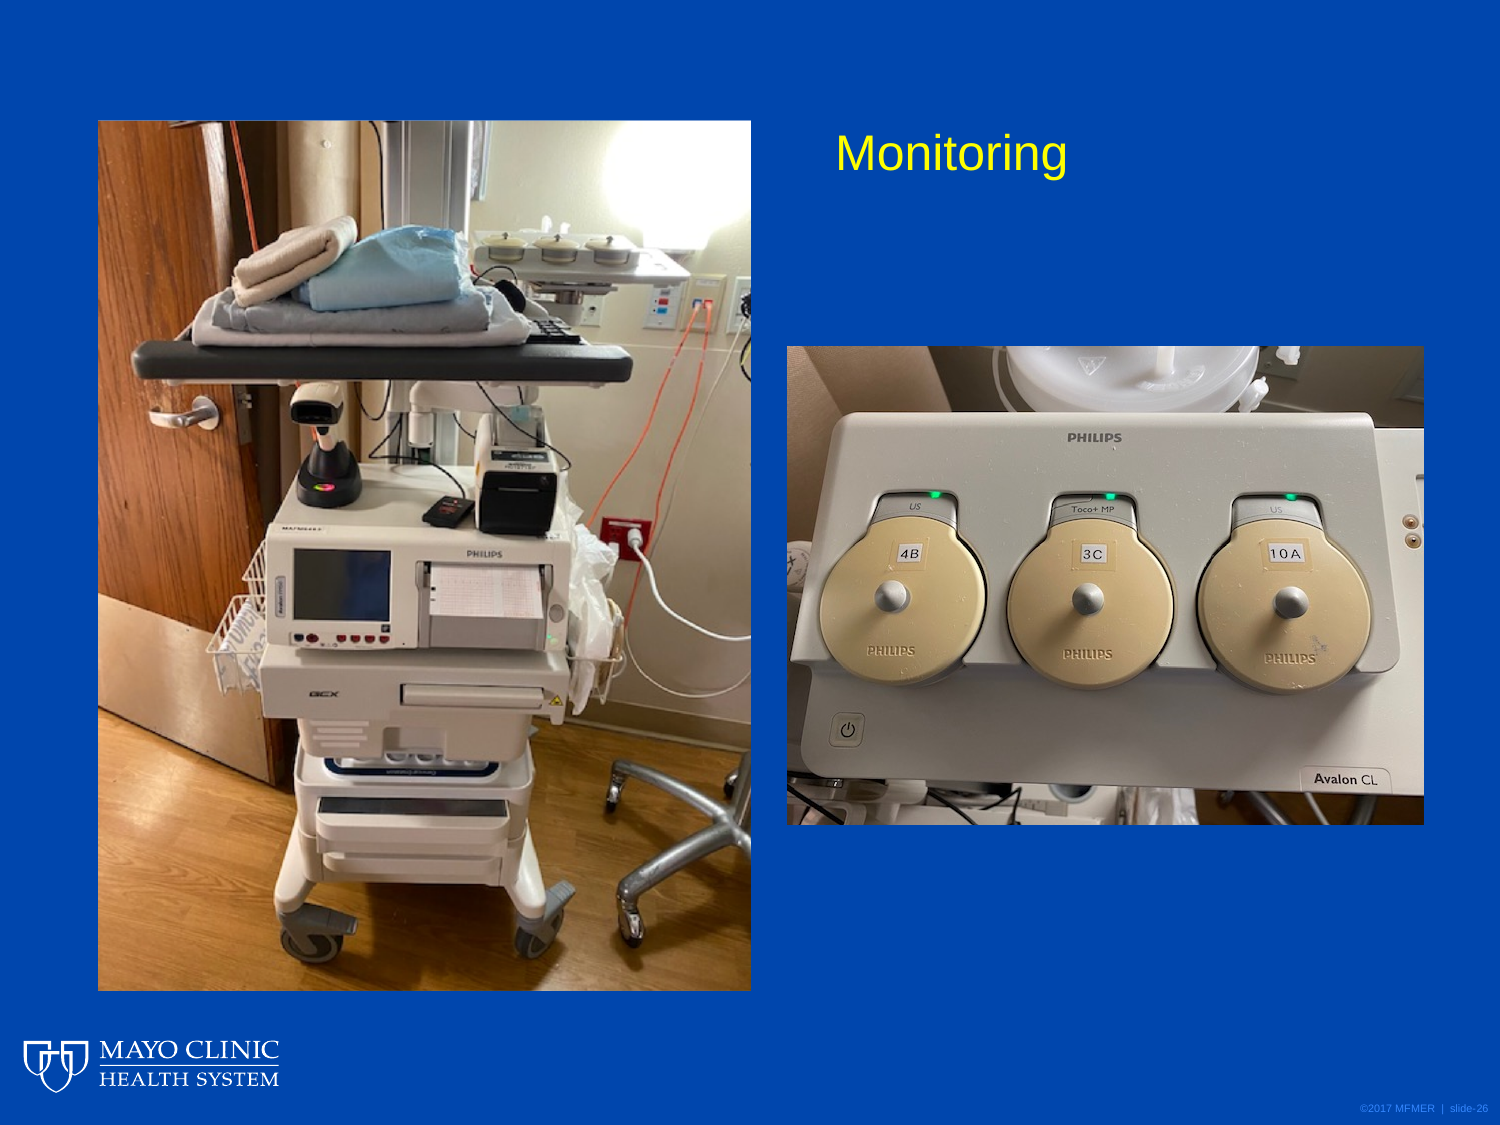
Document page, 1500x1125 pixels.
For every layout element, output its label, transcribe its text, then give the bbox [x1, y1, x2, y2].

picture [0, 121, 1425, 991]
title Monitoring [835, 120, 1226, 189]
